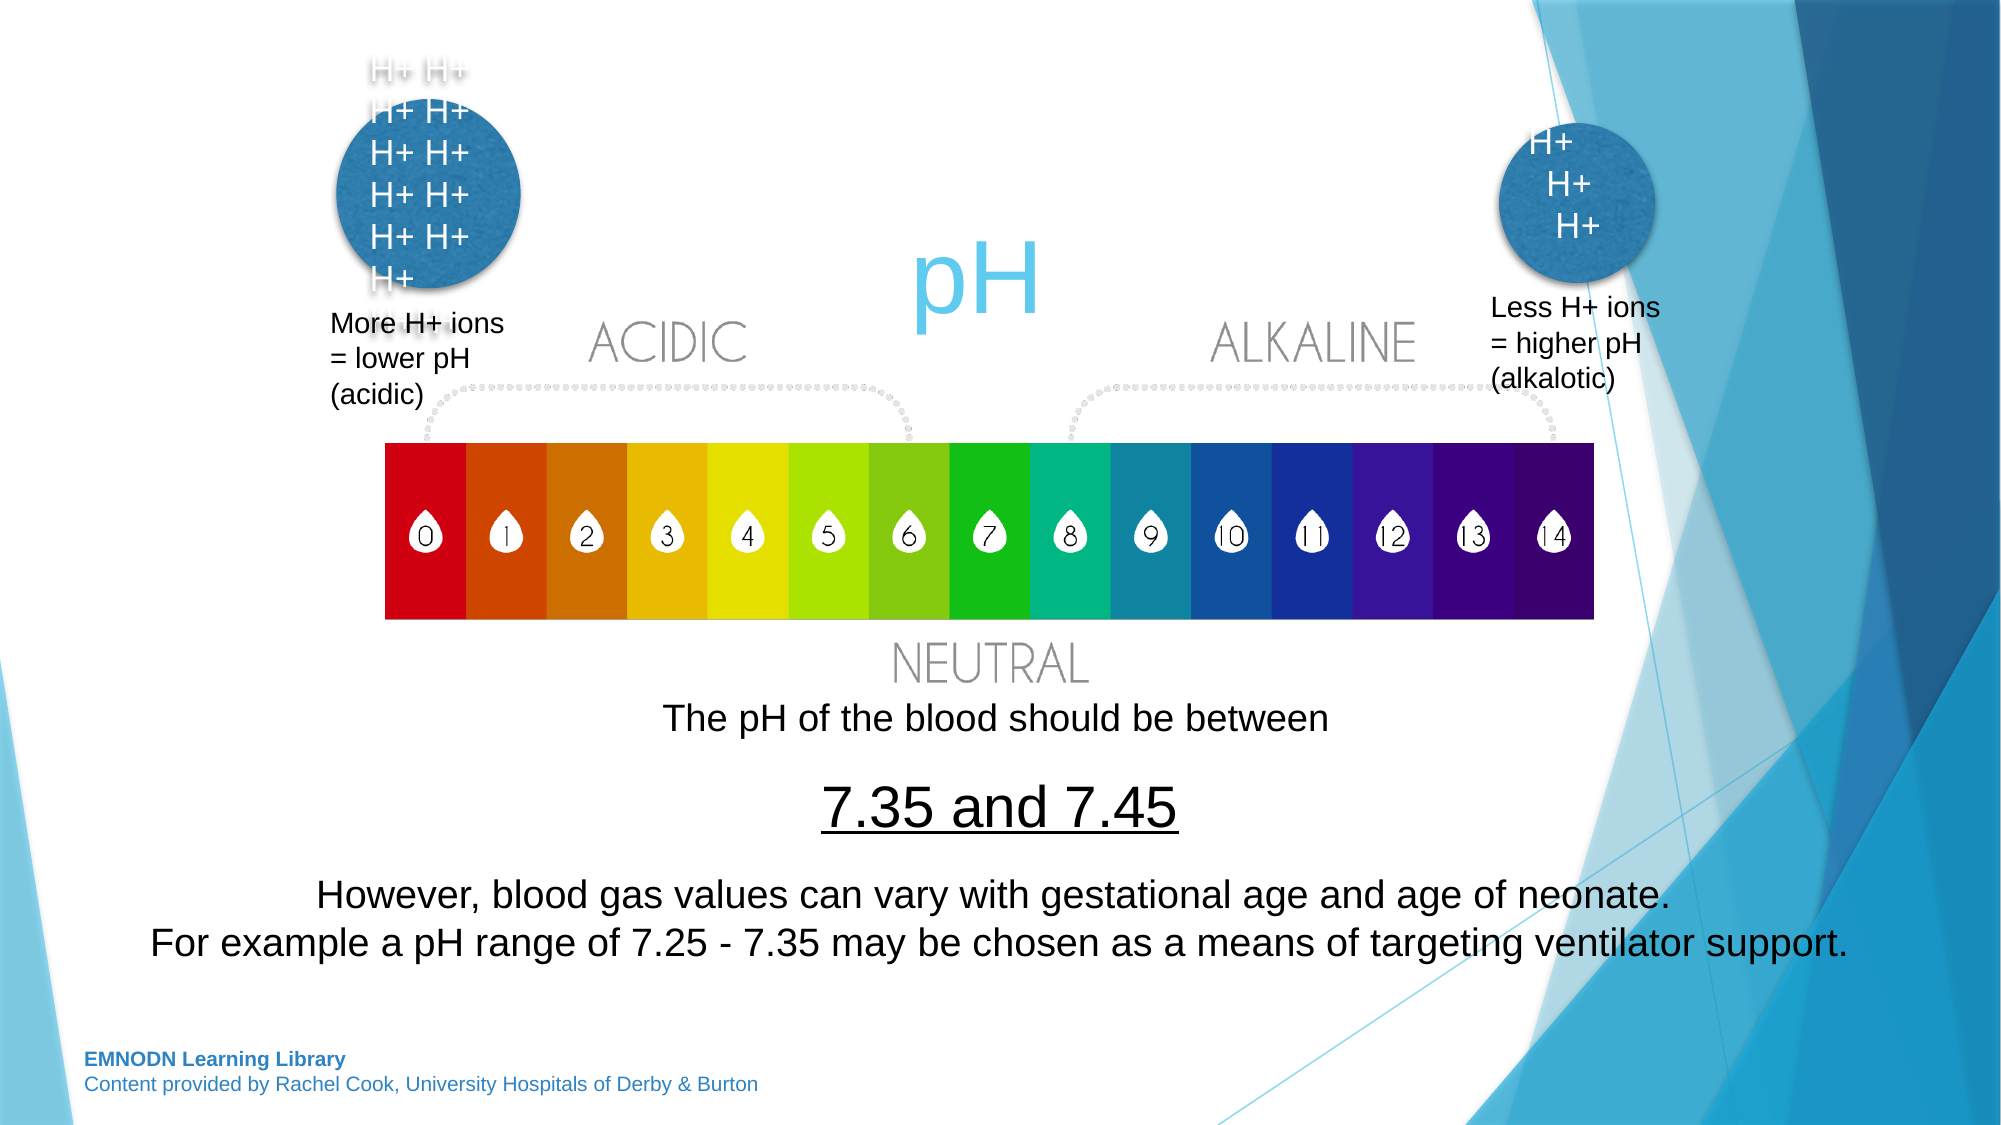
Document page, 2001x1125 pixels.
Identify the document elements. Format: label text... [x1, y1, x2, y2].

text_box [1484, 122, 1671, 386]
text_box The pH of the blood should be between 7.35 and 7.45 However, blood gas values can vary with gestational age and age of neonate. For example a pH range of 7.25 - 7.35 may be chosen as a means of targeting ventilator support. [0, 641, 2000, 970]
text_box EMNODN Learning Library Content provided by Rachel Cook, University Hospitals of Derby & Burton [69, 1037, 1103, 1098]
picture [385, 307, 1594, 701]
title pH [895, 201, 1122, 306]
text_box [323, 98, 534, 410]
